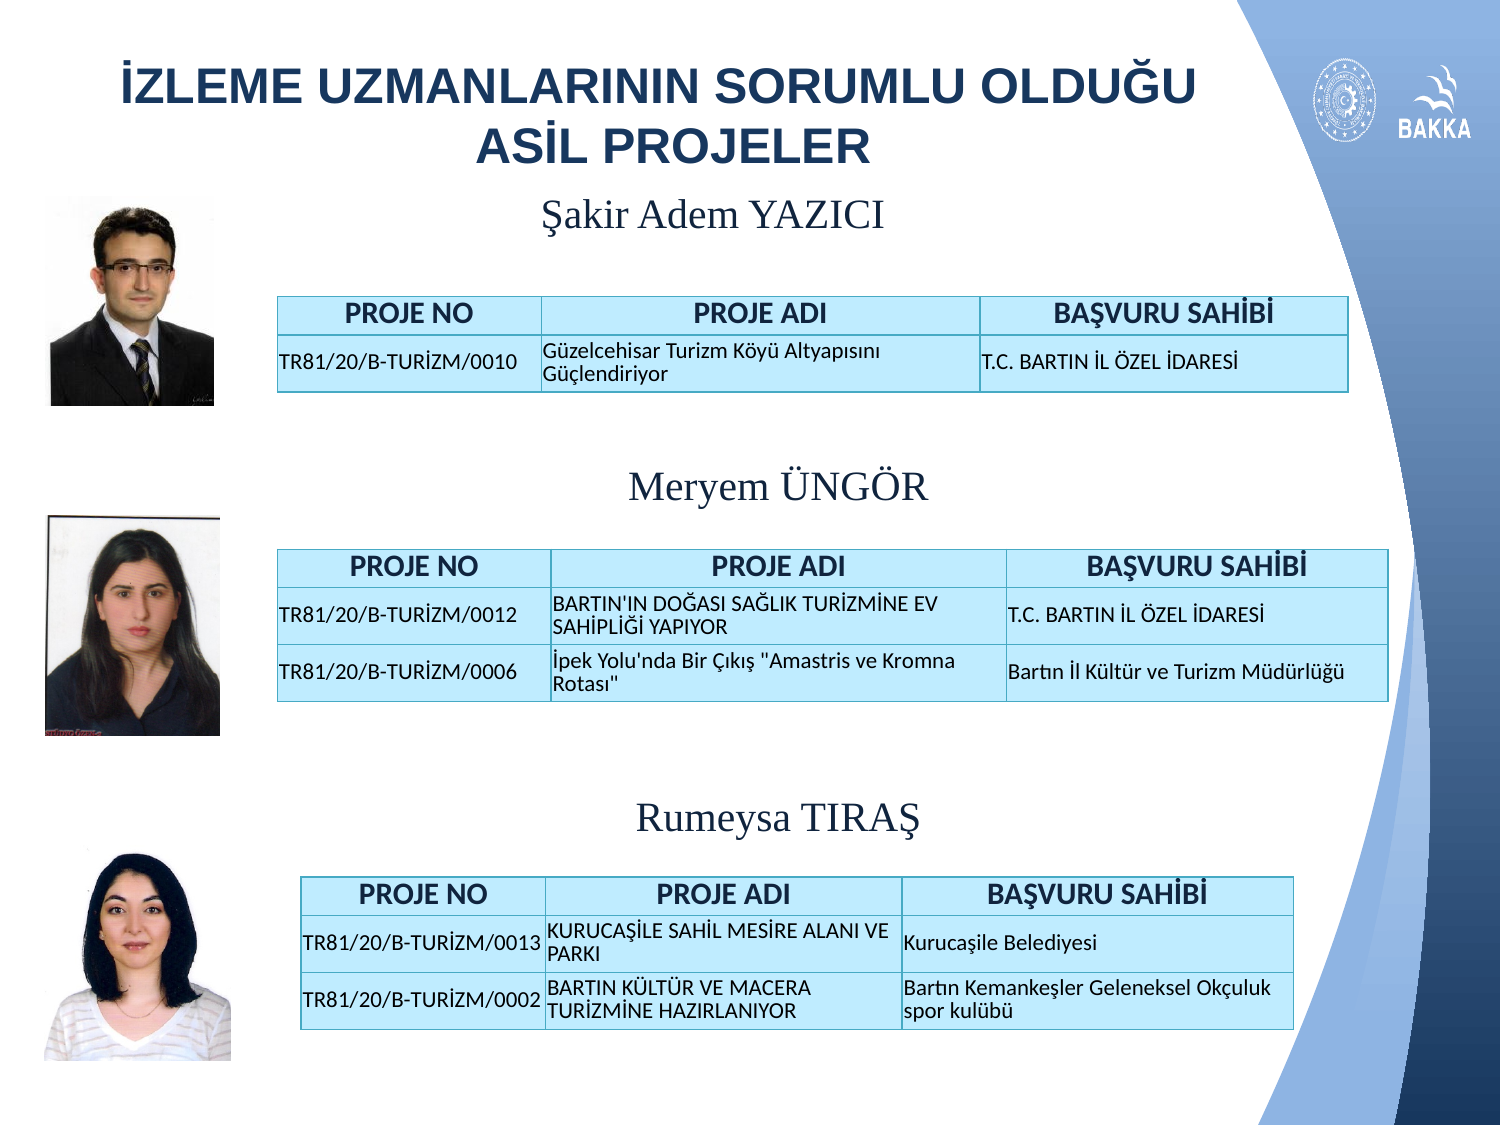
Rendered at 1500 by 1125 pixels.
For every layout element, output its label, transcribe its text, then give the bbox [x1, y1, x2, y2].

table_header BAŞVURU SAHİBİ [981, 297, 1347, 334]
table_cell BARTIN KÜLTÜR VE MACERA TURİZMİNE HAZIRLANIYOR [546, 973, 901, 1029]
picture [44, 196, 214, 406]
table_cell TR81/20/B-TURİZM/0010 [278, 336, 541, 391]
table_cell BARTIN'IN DOĞASI SAĞLIK TURİZMİNE EV SAHİPLİĞİ YAPIYOR [552, 588, 1006, 644]
table_cell Kurucaşile Belediyesi [903, 916, 1293, 972]
table_cell Bartın İl Kültür ve Turizm Müdürlüğü [1007, 645, 1387, 701]
table_cell KURUCAŞİLE SAHİL MESİRE ALANI VE PARKI [546, 916, 901, 972]
table_cell T.C. BARTIN İL ÖZEL İDARESİ [981, 336, 1347, 391]
table_cell T.C. BARTIN İL ÖZEL İDARESİ [1007, 588, 1387, 644]
table_header PROJE NO [278, 550, 550, 587]
picture [1313, 58, 1376, 142]
table_header PROJE NO [278, 297, 541, 334]
table_cell TR81/20/B-TURİZM/0012 [278, 588, 550, 644]
table_cell TR81/20/B-TURİZM/0006 [278, 645, 550, 701]
table_header PROJE NO [302, 878, 545, 915]
picture [44, 514, 220, 736]
table_cell TR81/20/B-TURİZM/0002 [302, 973, 545, 1029]
table_header BAŞVURU SAHİBİ [1007, 550, 1387, 587]
table_cell Bartın Kemankeşler Geleneksel Okçuluk spor kulübü [903, 973, 1293, 1029]
picture [43, 845, 231, 1061]
table_header BAŞVURU SAHİBİ [903, 878, 1293, 915]
table_cell Güzelcehisar Turizm Köyü Altyapısını Güçlendiriyor [542, 336, 979, 391]
table_header PROJE ADI [546, 878, 901, 915]
table_header PROJE ADI [542, 297, 979, 334]
table_header PROJE ADI [552, 550, 1006, 587]
table_cell İpek Yolu'nda Bir Çıkış "Amastris ve Kromna Rotası" [552, 645, 1006, 701]
picture [1399, 65, 1471, 138]
table_cell TR81/20/B-TURİZM/0013 [302, 916, 545, 972]
text_box Meryem ÜNGÖR [583, 432, 974, 535]
text_box Rumeysa TIRAŞ [583, 763, 974, 866]
text_box Şakir Adem YAZICI [525, 160, 916, 263]
title İzleme UzmanlarInIn Sorumlu Olduğu ASİL Projeler [64, 58, 1282, 175]
